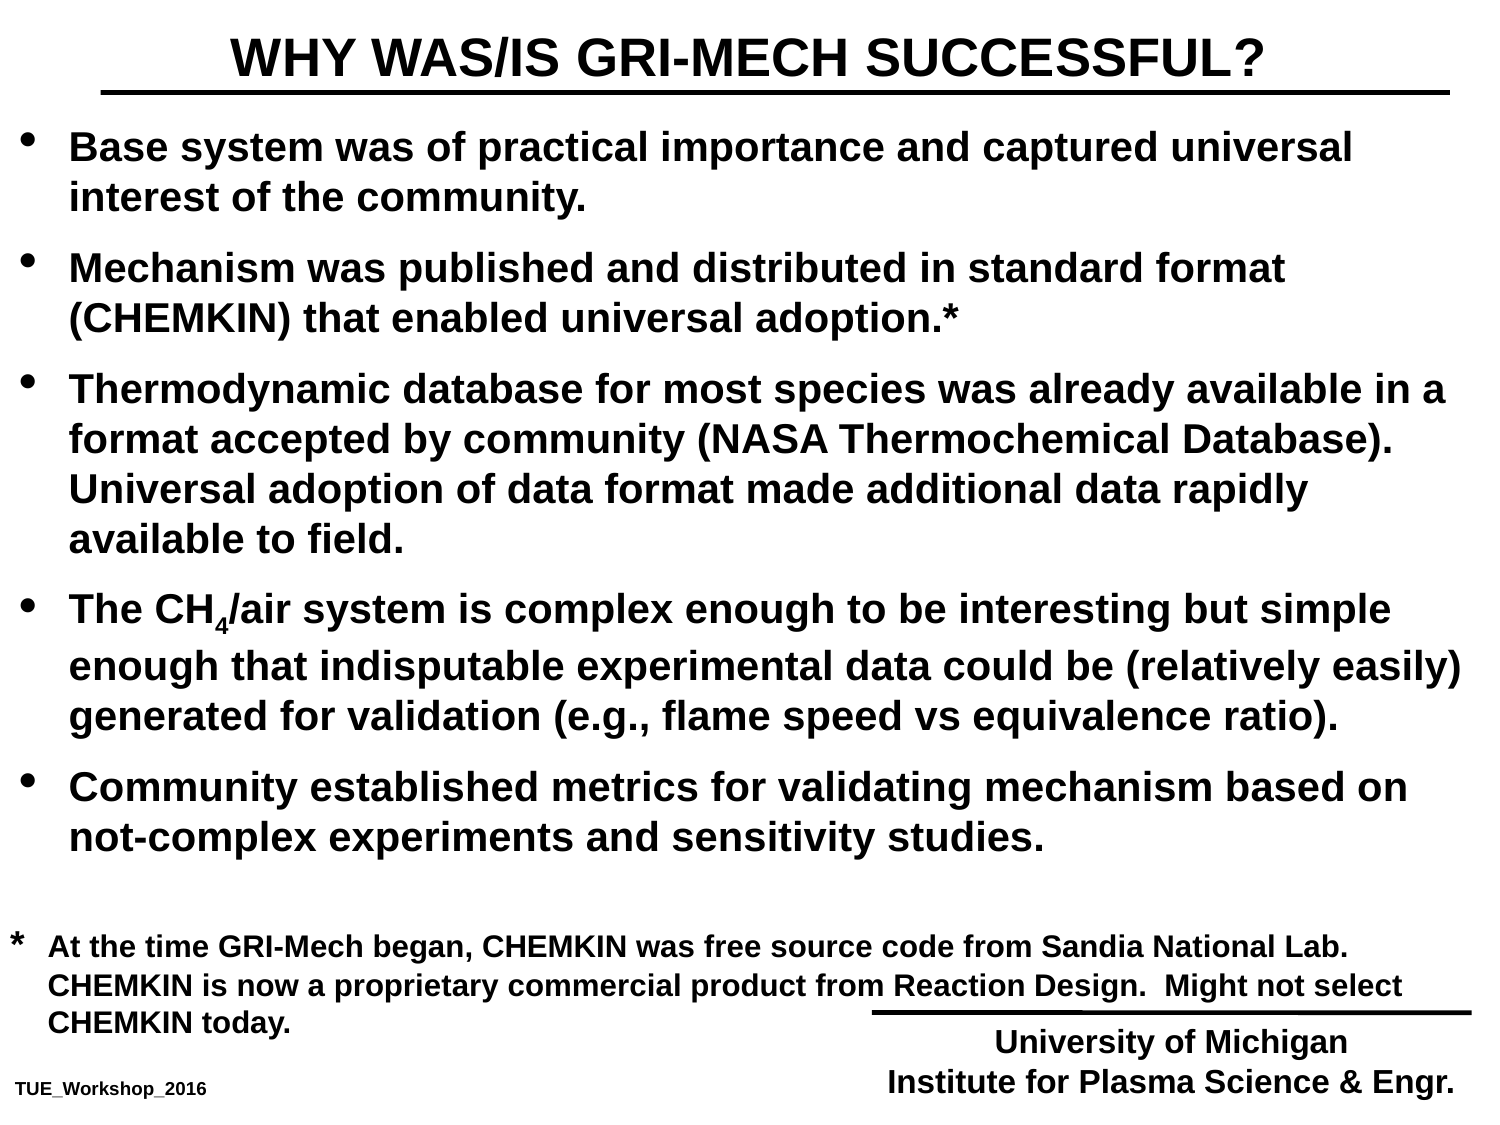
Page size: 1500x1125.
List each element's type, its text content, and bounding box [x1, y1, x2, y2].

text_box WHY WAS/IS GRI-MECH SUCCESSFUL? [51, 14, 1448, 95]
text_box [862, 1012, 1482, 1109]
text_box Base system was of practical importance and captured universal interest of the community. Mechanism was published and distributed in standard format (CHEMKIN) that enabled universal adoption.* Thermodynamic database for most species was already available in a format accepted by community (NASA Thermochemical Database). Universal adoption of data format made additional data rapidly available to field. The CH4/air system is complex enough to be interesting but simple enough that indisputable experimental data could be (relatively easily) generated for validation (e.g., flame speed vs equivalence ratio). Community established metrics for validating mechanism based on not-complex experiments and sensitivity studies. [6, 112, 1484, 868]
text_box TUE_Workshop_2016 [0, 1069, 225, 1107]
text_box * At the time GRI-Mech began, CHEMKIN was free source code from Sandia National Lab. CHEMKIN is now a proprietary commercial product from Reaction Design. Might not select CHEMKIN today. [0, 912, 1473, 1048]
